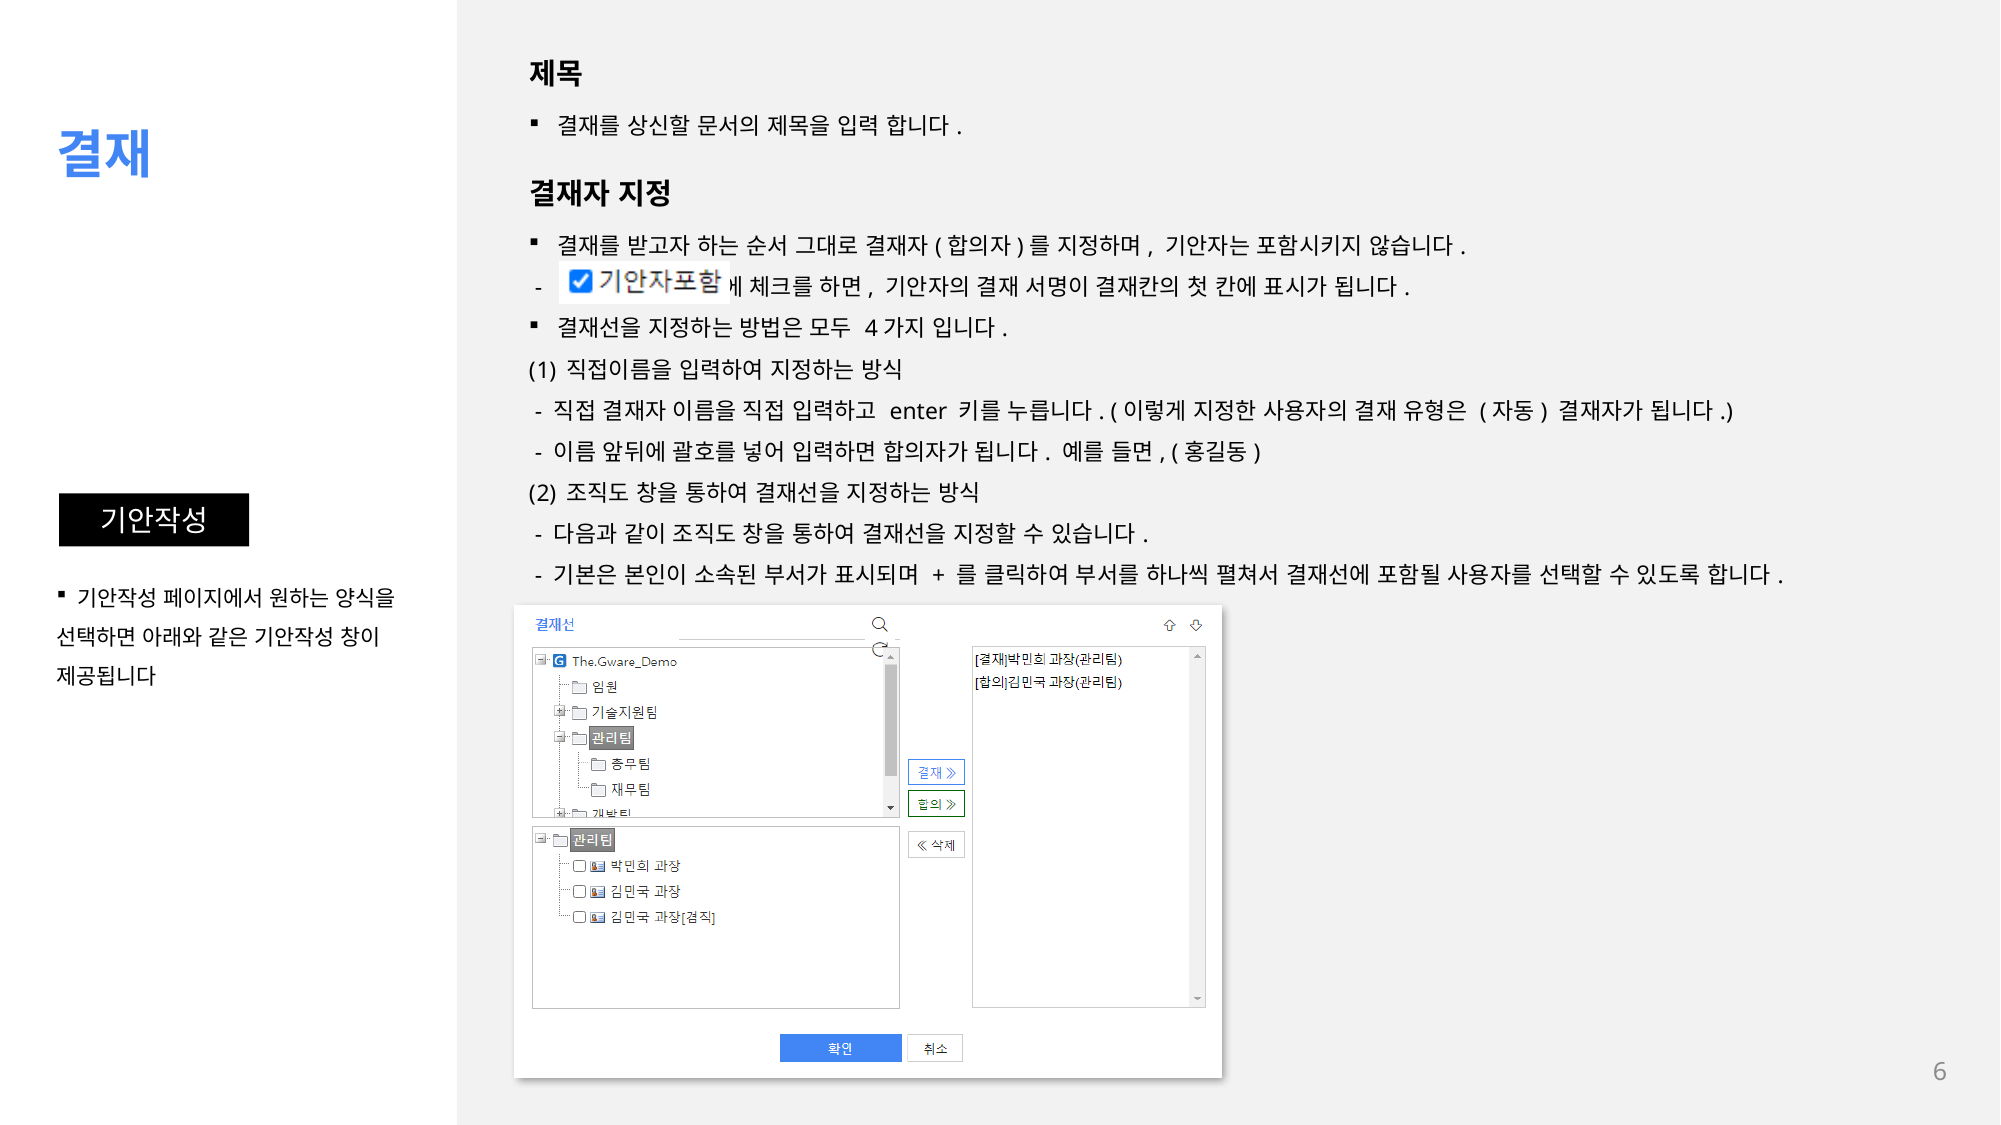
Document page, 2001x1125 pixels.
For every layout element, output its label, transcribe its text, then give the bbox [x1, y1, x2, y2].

text_box 결재 [41, 114, 410, 192]
text_box 결재를 받고자 하는 순서 그대로 결재자(합의자)를 지정하며, 기안자는 포함시키지 않습니다. - 에 체크를 하면, 기안자의 결재 서명이 결재칸의 첫 칸에 표시가 됩니다. 결재선을 지정하는 방법은 모두 4가지 입니다. 직접이름을 입력하여 지정하는 방식 - 직접 결재자 이름을 직접 입력하고 enter 키를 누릅니다. (이렇게 지정한 사용자의 결재 유형은 (자동) 결재자가 됩니다.) - 이름 앞뒤에 괄호를 넣어 입력하면 합의자가 됩니다. 예를 들면, (홍길동) 조직도 창을 통하여 결재선을 지정하는 방식 - 다음과 같이 조직도 창을 통하여 결재선을 지정할 수 있습니다. - 기본은 본인이 소속된 부서가 표시되며 + 를 클릭하여 부서를 하나씩 펼쳐서 결재선에 포함될 사용자를 선택할 수 있도록 합니다. [514, 210, 1941, 596]
picture [559, 261, 730, 304]
text_box 기안작성 페이지에서 원하는 양식을 선택하면 아래와 같은 기안작성 창이 제공됩니다 [41, 563, 457, 697]
text_box 기안작성 [58, 492, 250, 548]
text_box 결재를 상신할 문서의 제목을 입력 합니다. [514, 90, 1404, 147]
text_box 결재자 지정 [514, 150, 869, 210]
text_box 제목 [514, 30, 869, 90]
picture [514, 605, 1222, 1078]
